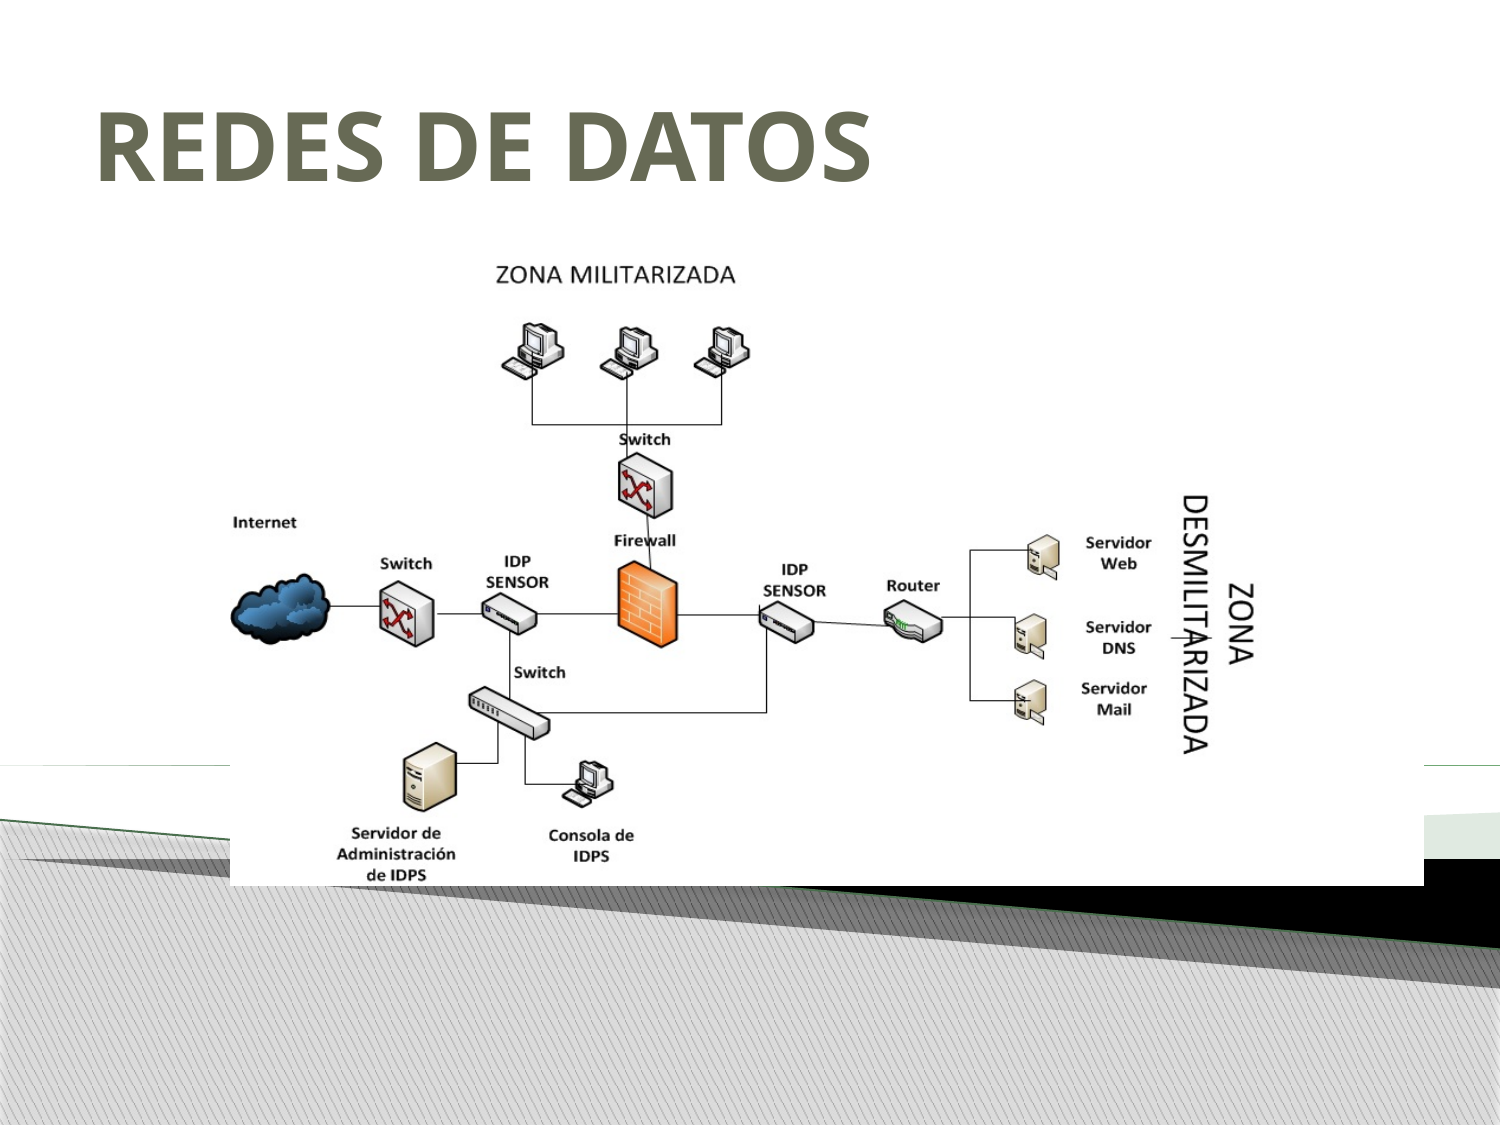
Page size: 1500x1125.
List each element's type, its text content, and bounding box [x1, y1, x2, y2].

picture [5, 255, 1500, 989]
title REDES DE DATOS [77, 78, 1353, 209]
